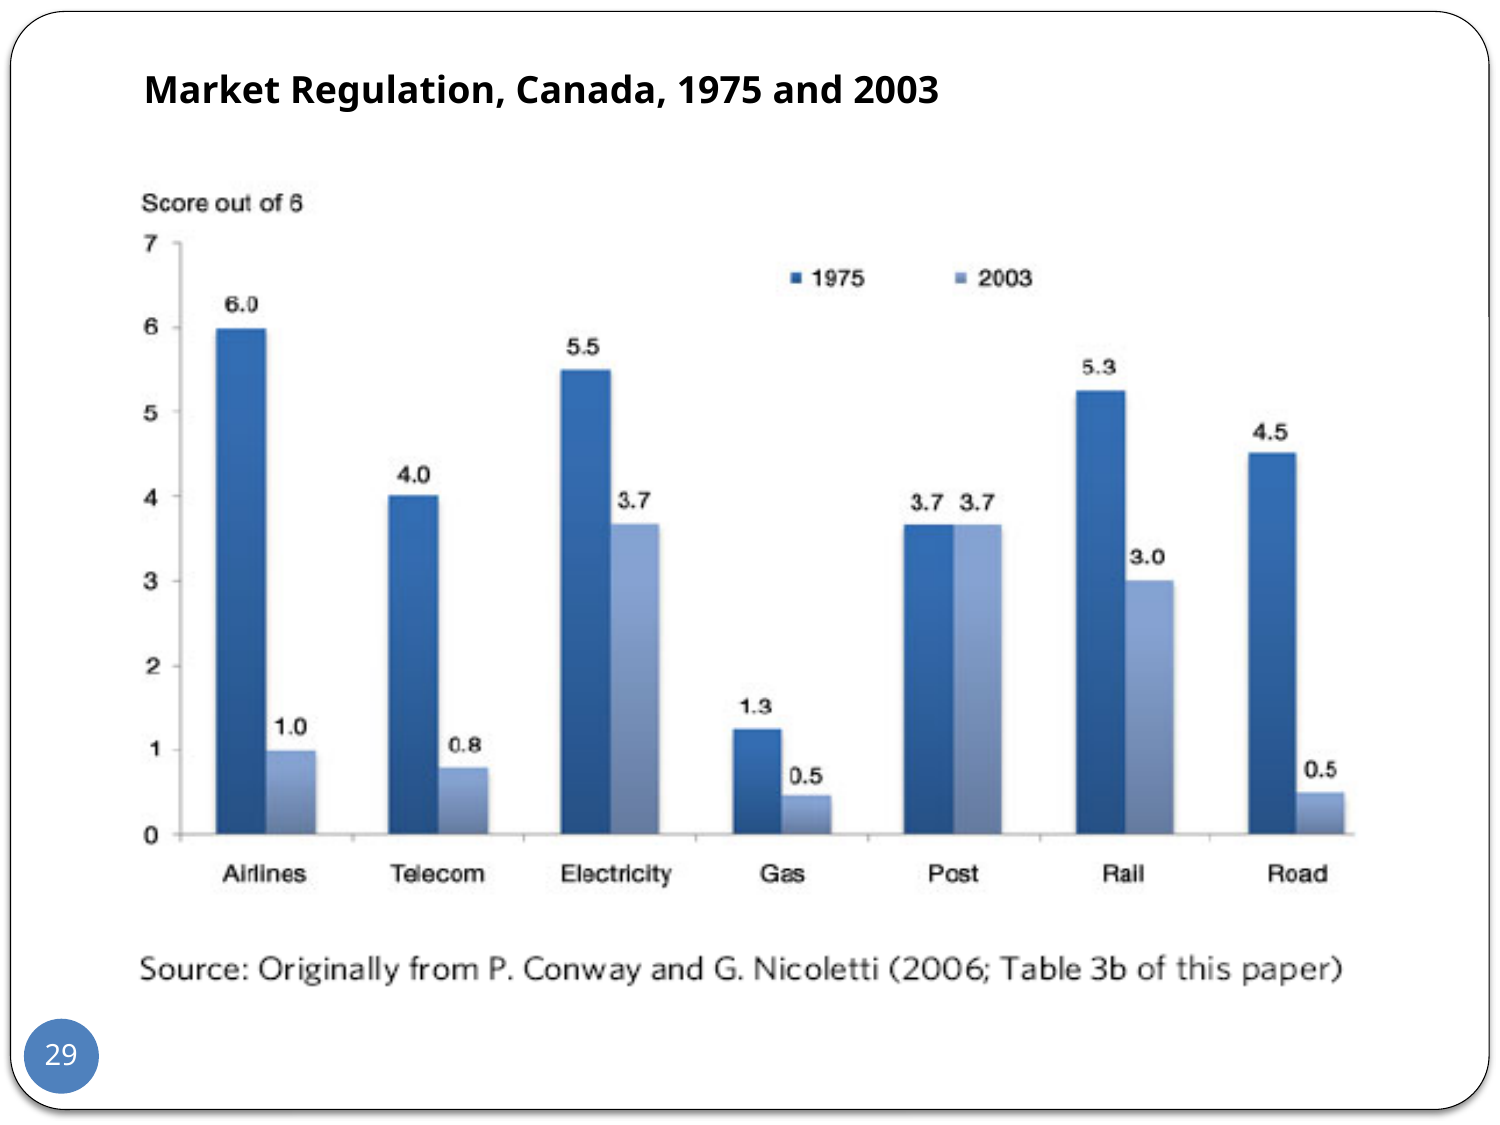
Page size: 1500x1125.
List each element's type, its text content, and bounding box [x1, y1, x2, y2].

picture [128, 175, 1477, 1009]
slide_number 29 [23, 1018, 99, 1094]
text_box Market Regulation, Canada, 1975 and 2003 [128, 58, 1430, 119]
